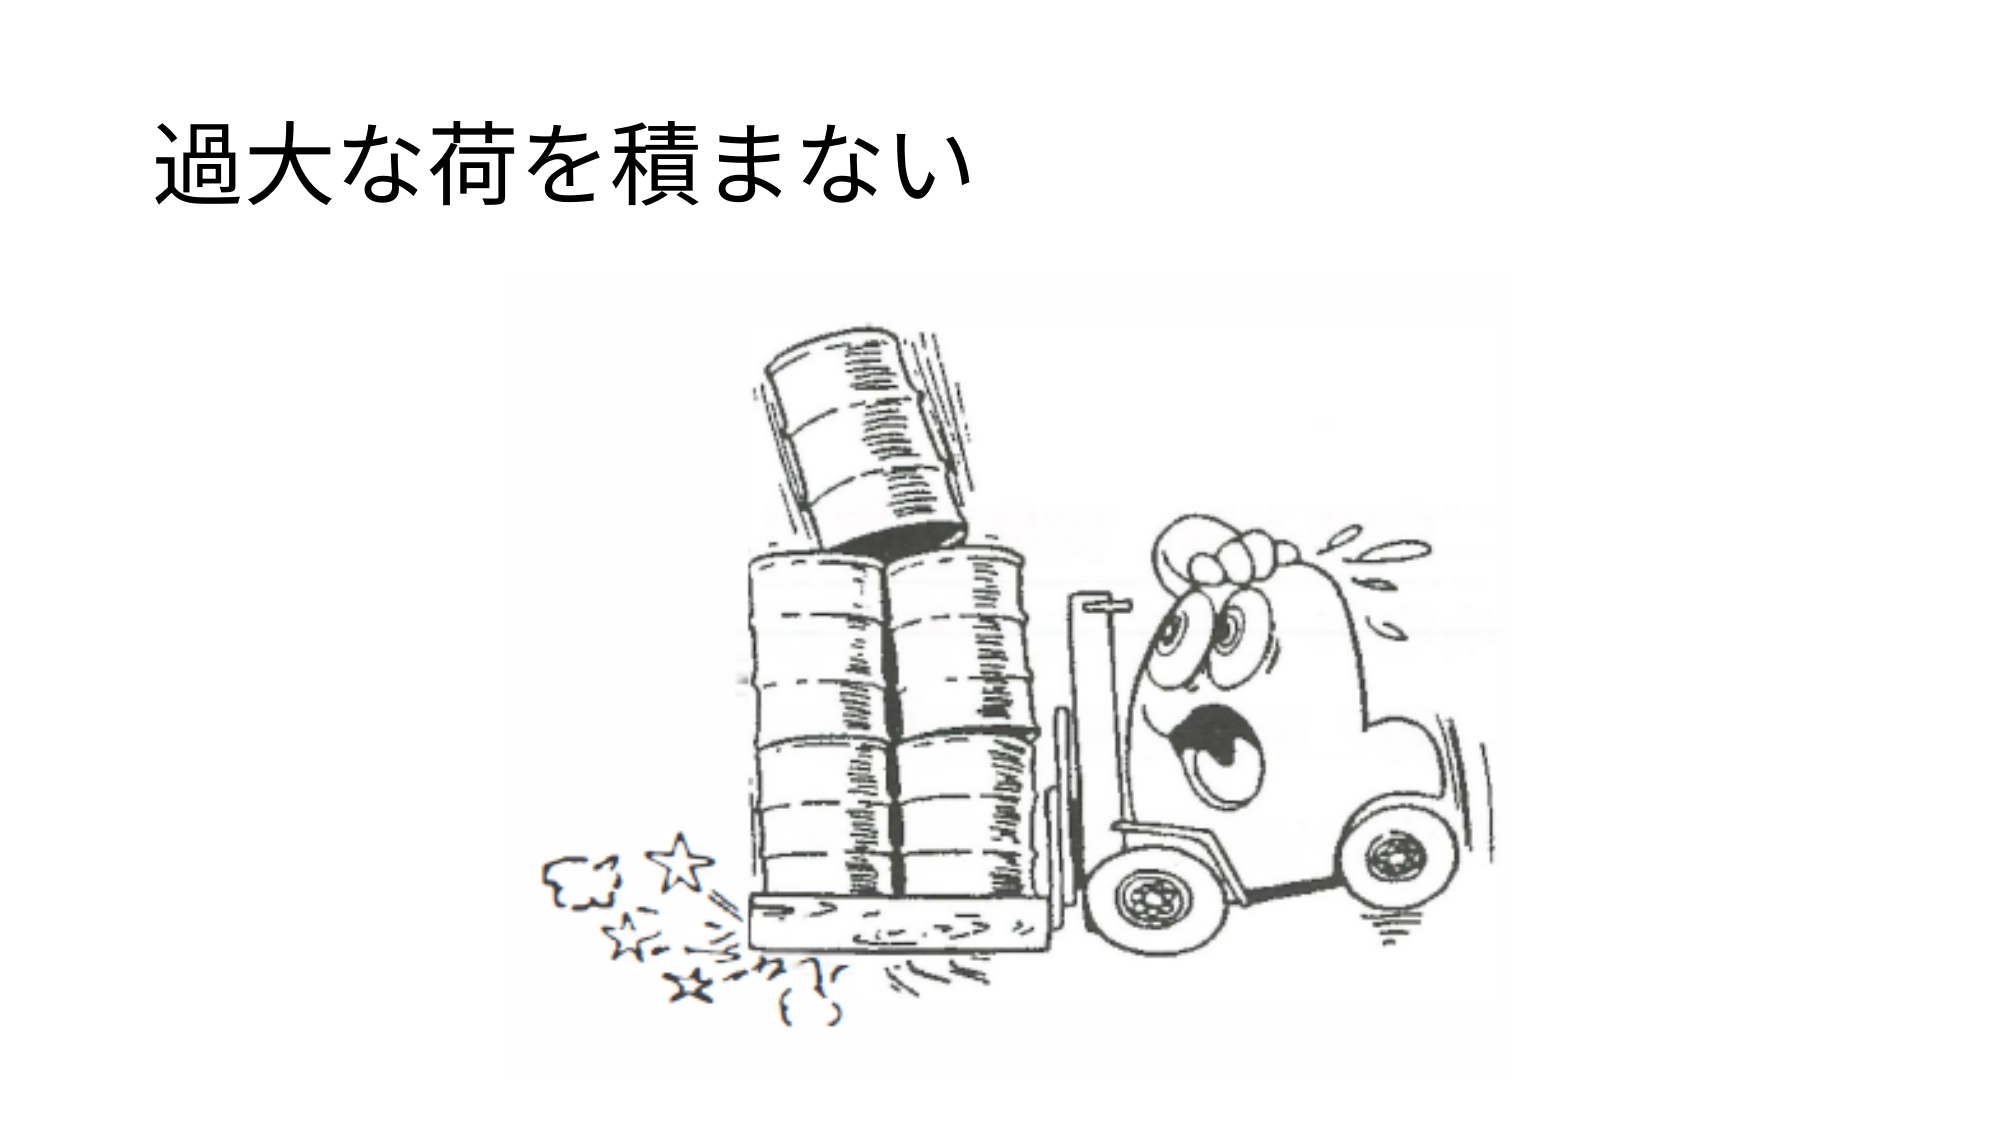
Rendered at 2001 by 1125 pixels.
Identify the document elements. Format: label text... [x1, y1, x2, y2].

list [507, 277, 1509, 1077]
title 過大な荷を積まない [137, 59, 1863, 278]
